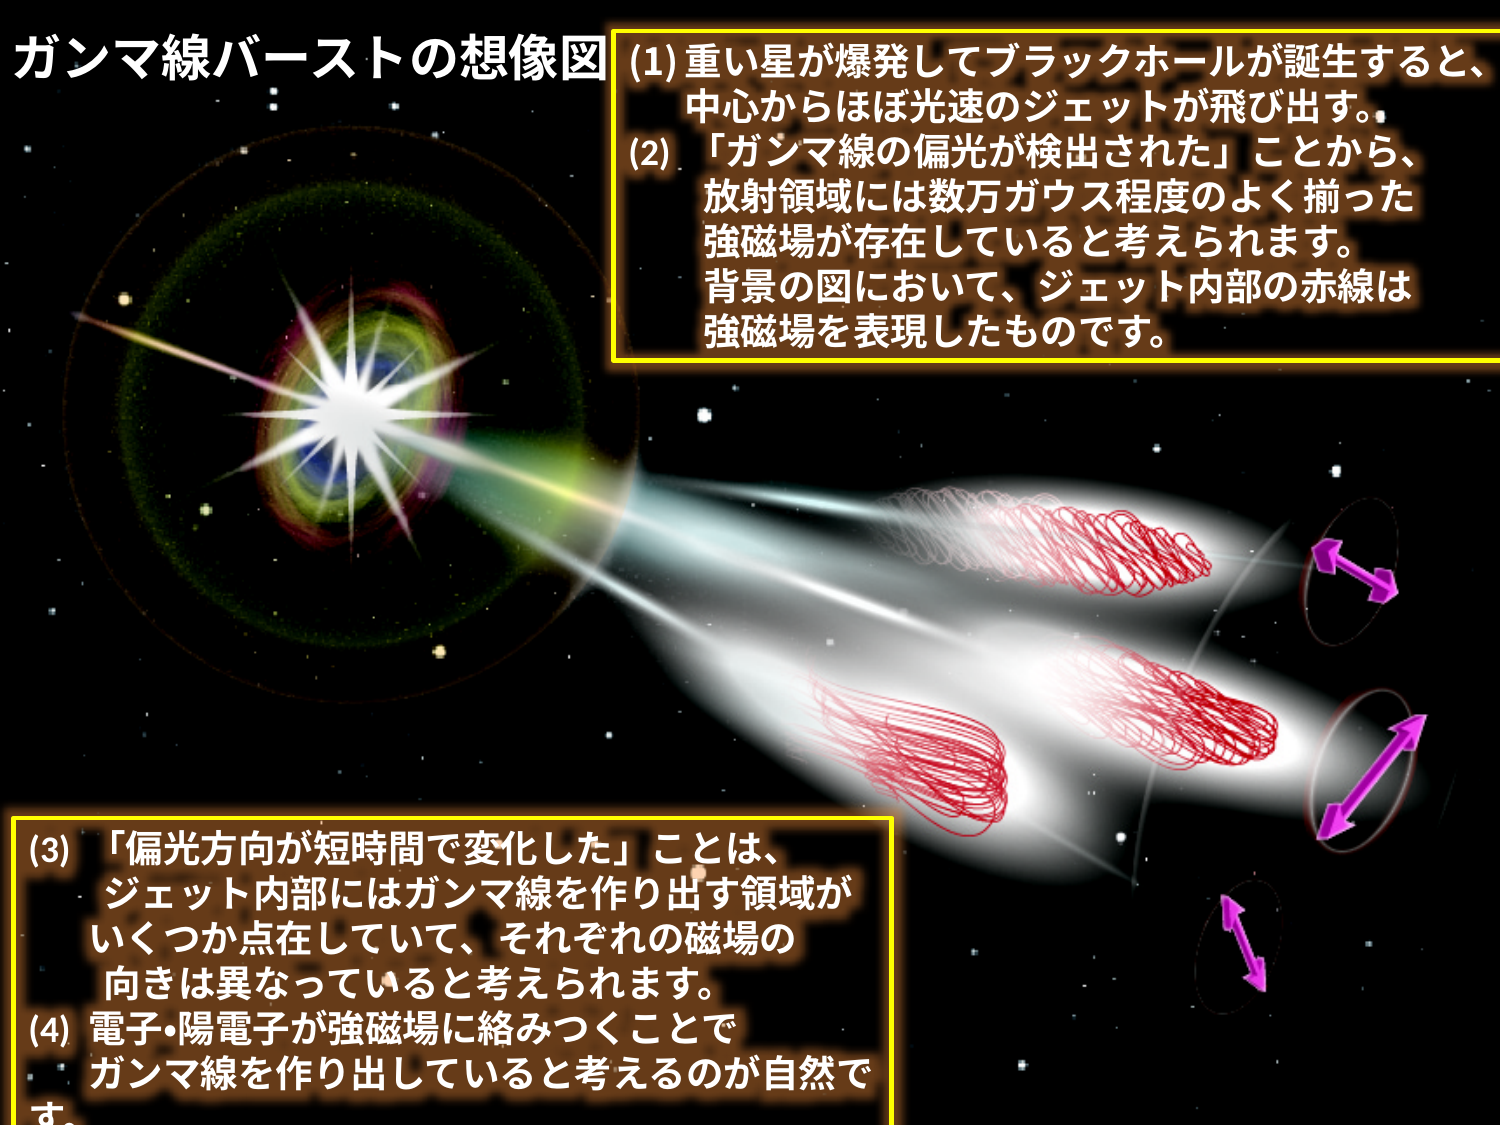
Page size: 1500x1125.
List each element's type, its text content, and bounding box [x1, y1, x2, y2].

text_box 重い星が爆発してブラックホールが誕生すると、 中心からほぼ光速のジェットが飛び出す。 (2) 「ガンマ線の偏光が検出された」ことから、 放射領域には数万ガウス程度のよく揃った 強磁場が存在していると考えられます。 背景の図において、ジェット内部の赤線は 強磁場を表現したものです。 [624, 30, 1500, 54]
text_box ガンマ線バーストの想像図 [0, 19, 624, 54]
picture [0, 54, 1500, 1125]
